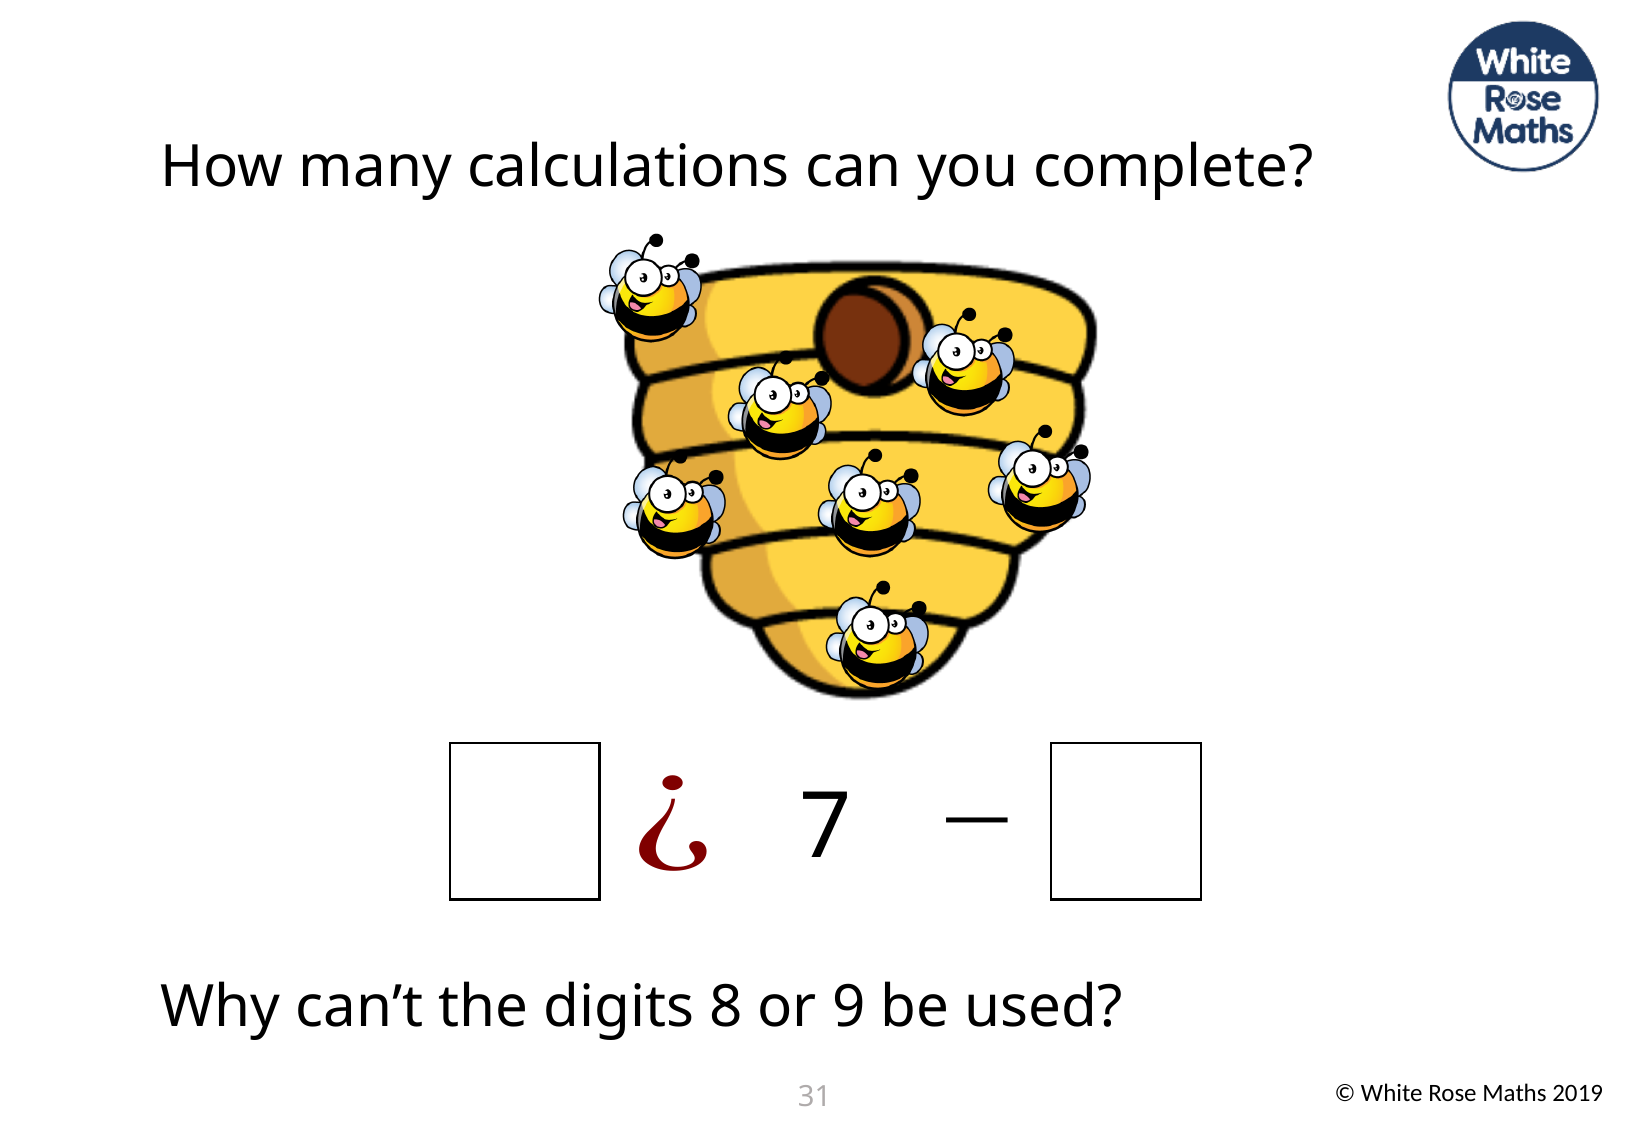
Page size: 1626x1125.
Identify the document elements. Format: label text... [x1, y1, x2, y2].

slide_number 31 [776, 1069, 854, 1125]
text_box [581, 374, 801, 715]
text_box 7 [751, 758, 900, 883]
picture [1444, 17, 1602, 175]
picture [573, 201, 1115, 722]
text_box [449, 742, 601, 901]
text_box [726, 220, 1106, 416]
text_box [945, 448, 1106, 715]
text_box How many calculations can you complete? Why can’t the digits 8 or 9 be used? [145, 120, 1468, 1046]
text_box [1050, 742, 1202, 901]
